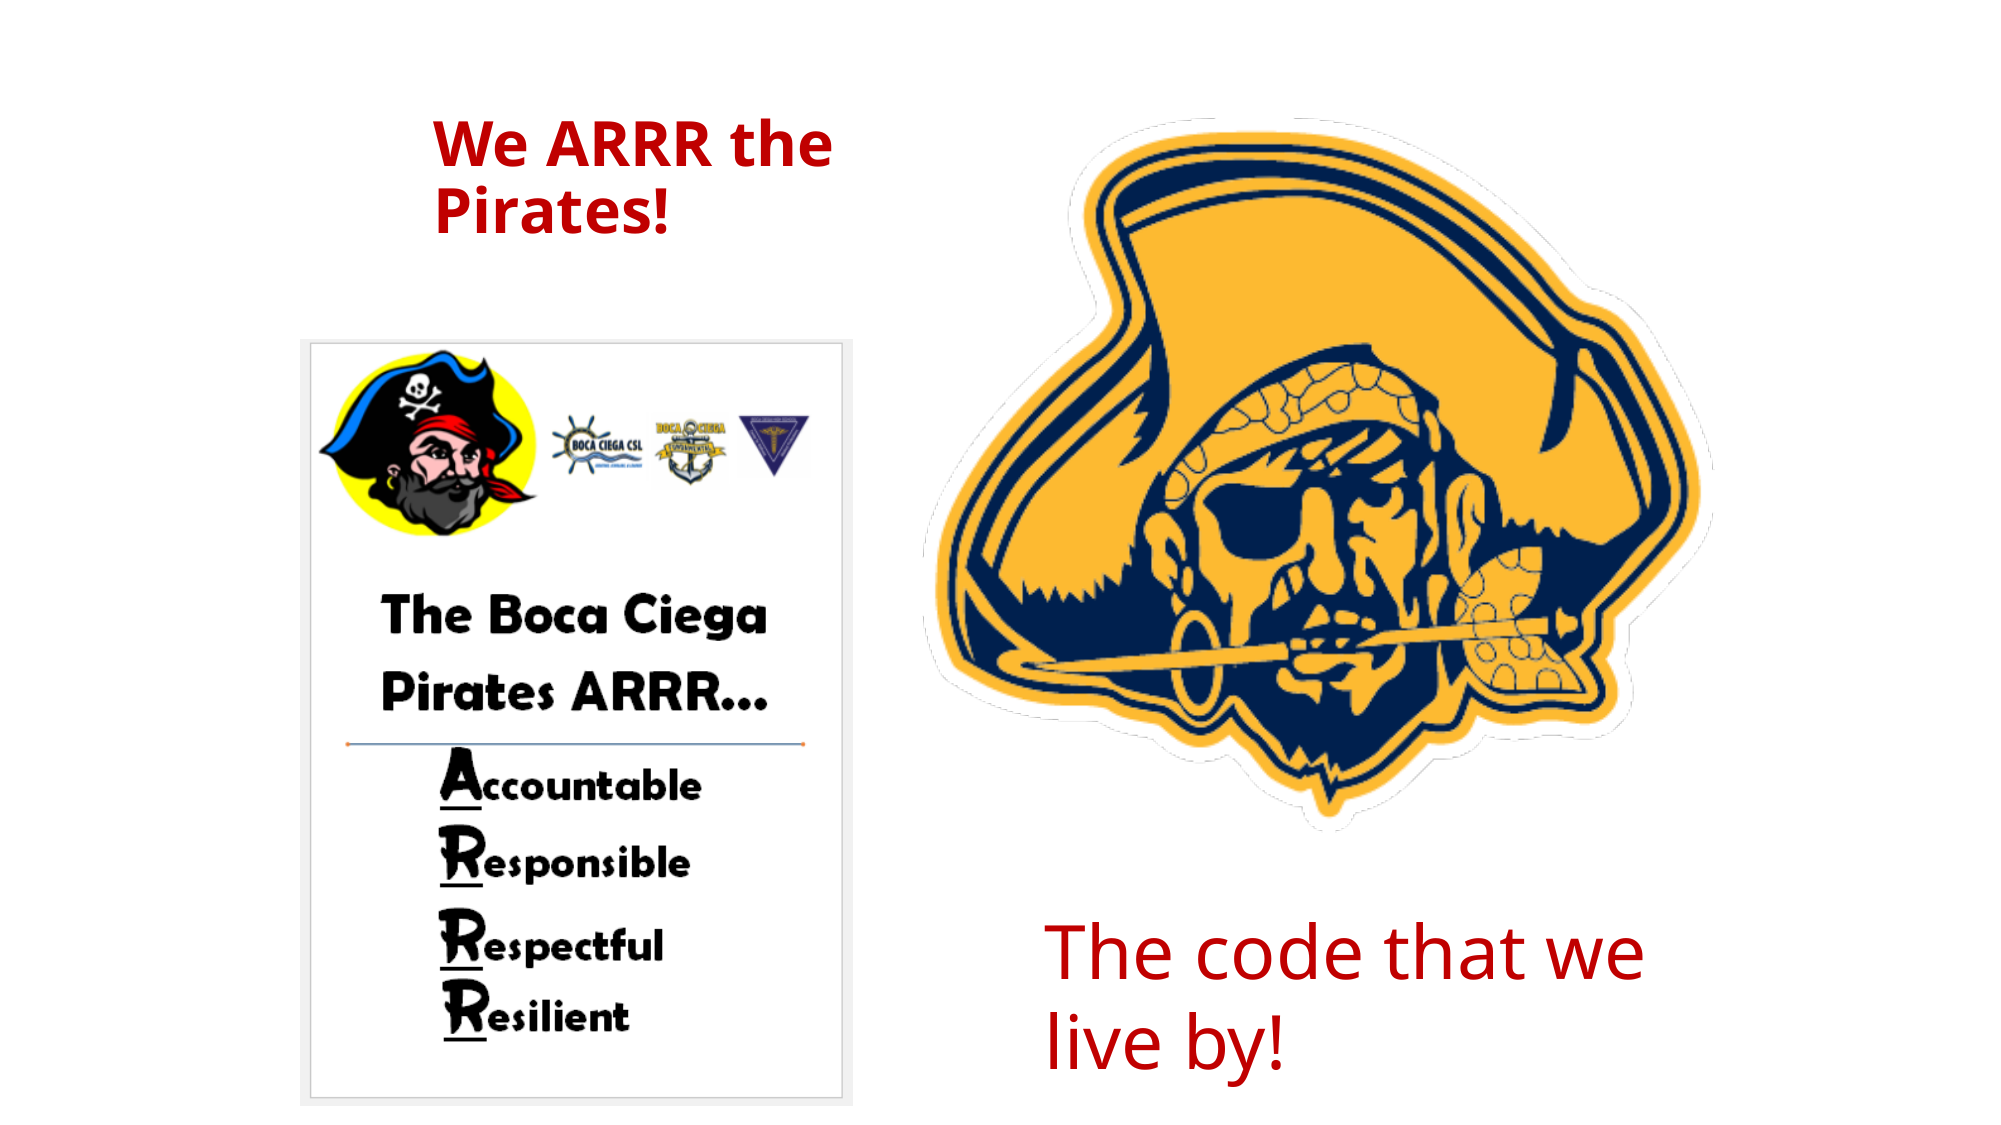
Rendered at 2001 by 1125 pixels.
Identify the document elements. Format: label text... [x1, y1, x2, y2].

picture [300, 339, 853, 1106]
title We ARRR the Pirates! [418, 76, 966, 255]
picture [922, 117, 1715, 833]
text_box The code that we live by! [1030, 896, 1668, 1092]
